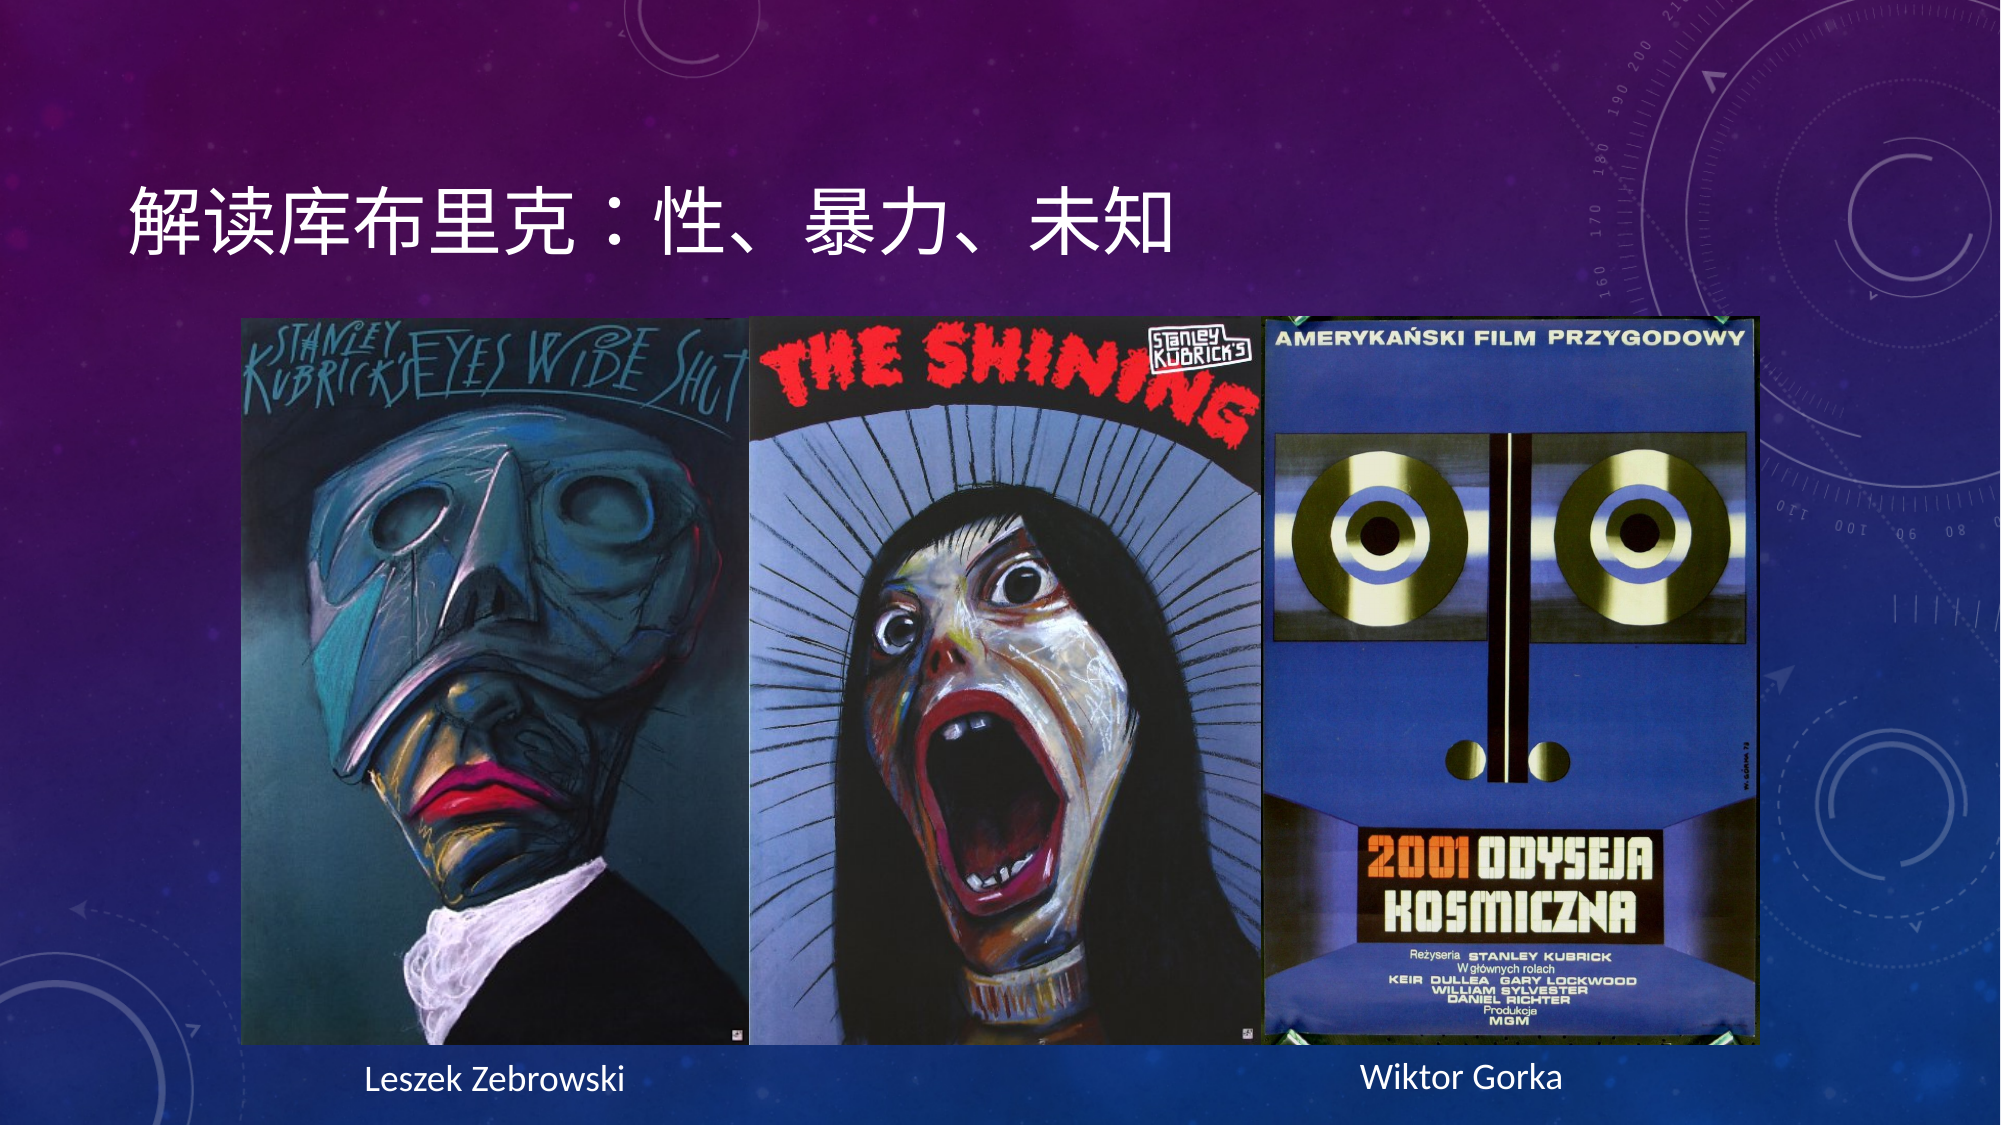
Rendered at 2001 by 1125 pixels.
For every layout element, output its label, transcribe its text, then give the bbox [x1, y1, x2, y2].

picture [0, 0, 2001, 1125]
text_box Leszek Zebrowski [349, 1058, 641, 1107]
text_box Wiktor Gorka [1345, 1058, 1579, 1105]
title 解读库布里克：性、暴力、未知 [112, 99, 1775, 339]
